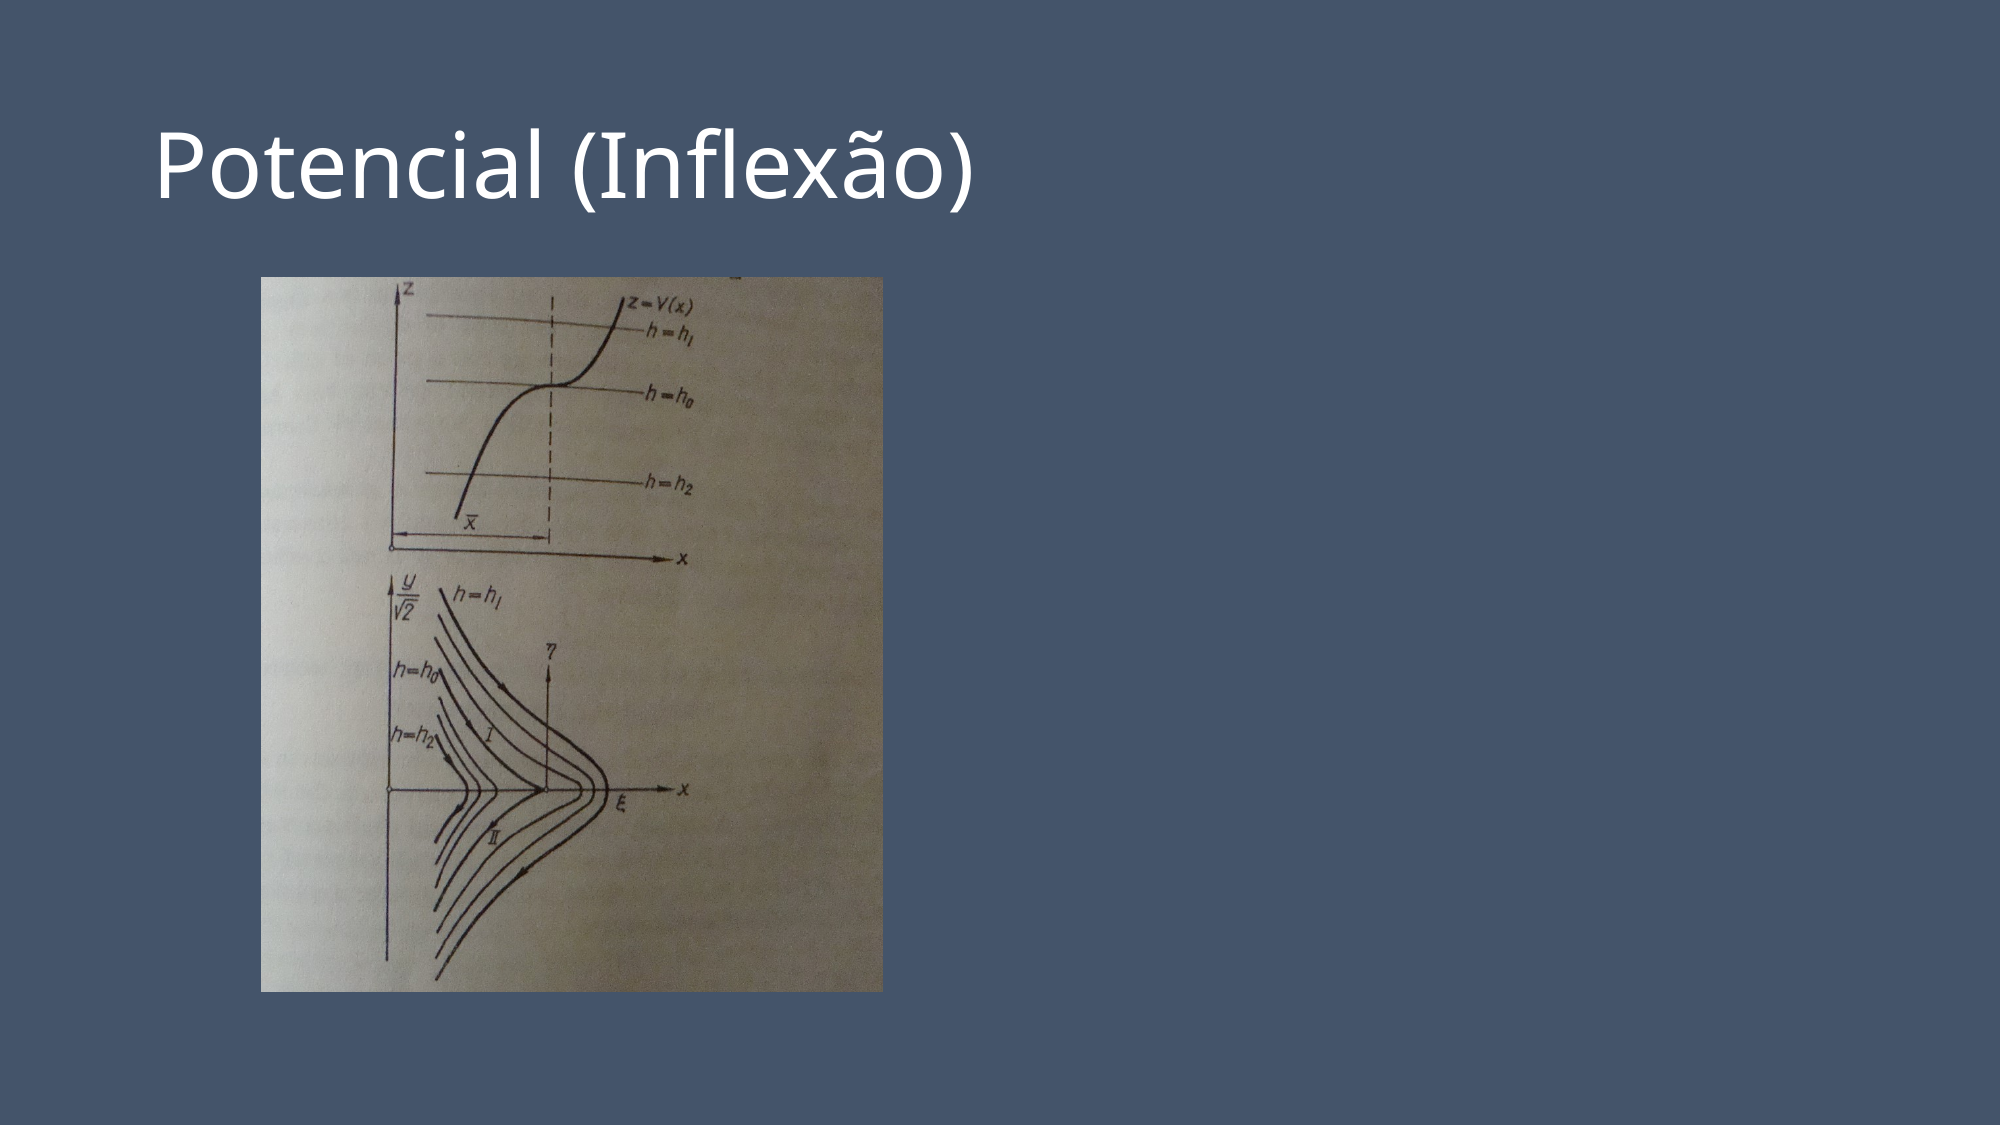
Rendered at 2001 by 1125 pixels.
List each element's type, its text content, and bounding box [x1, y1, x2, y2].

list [261, 277, 883, 992]
title Potencial (Inflexão) [137, 59, 1863, 278]
